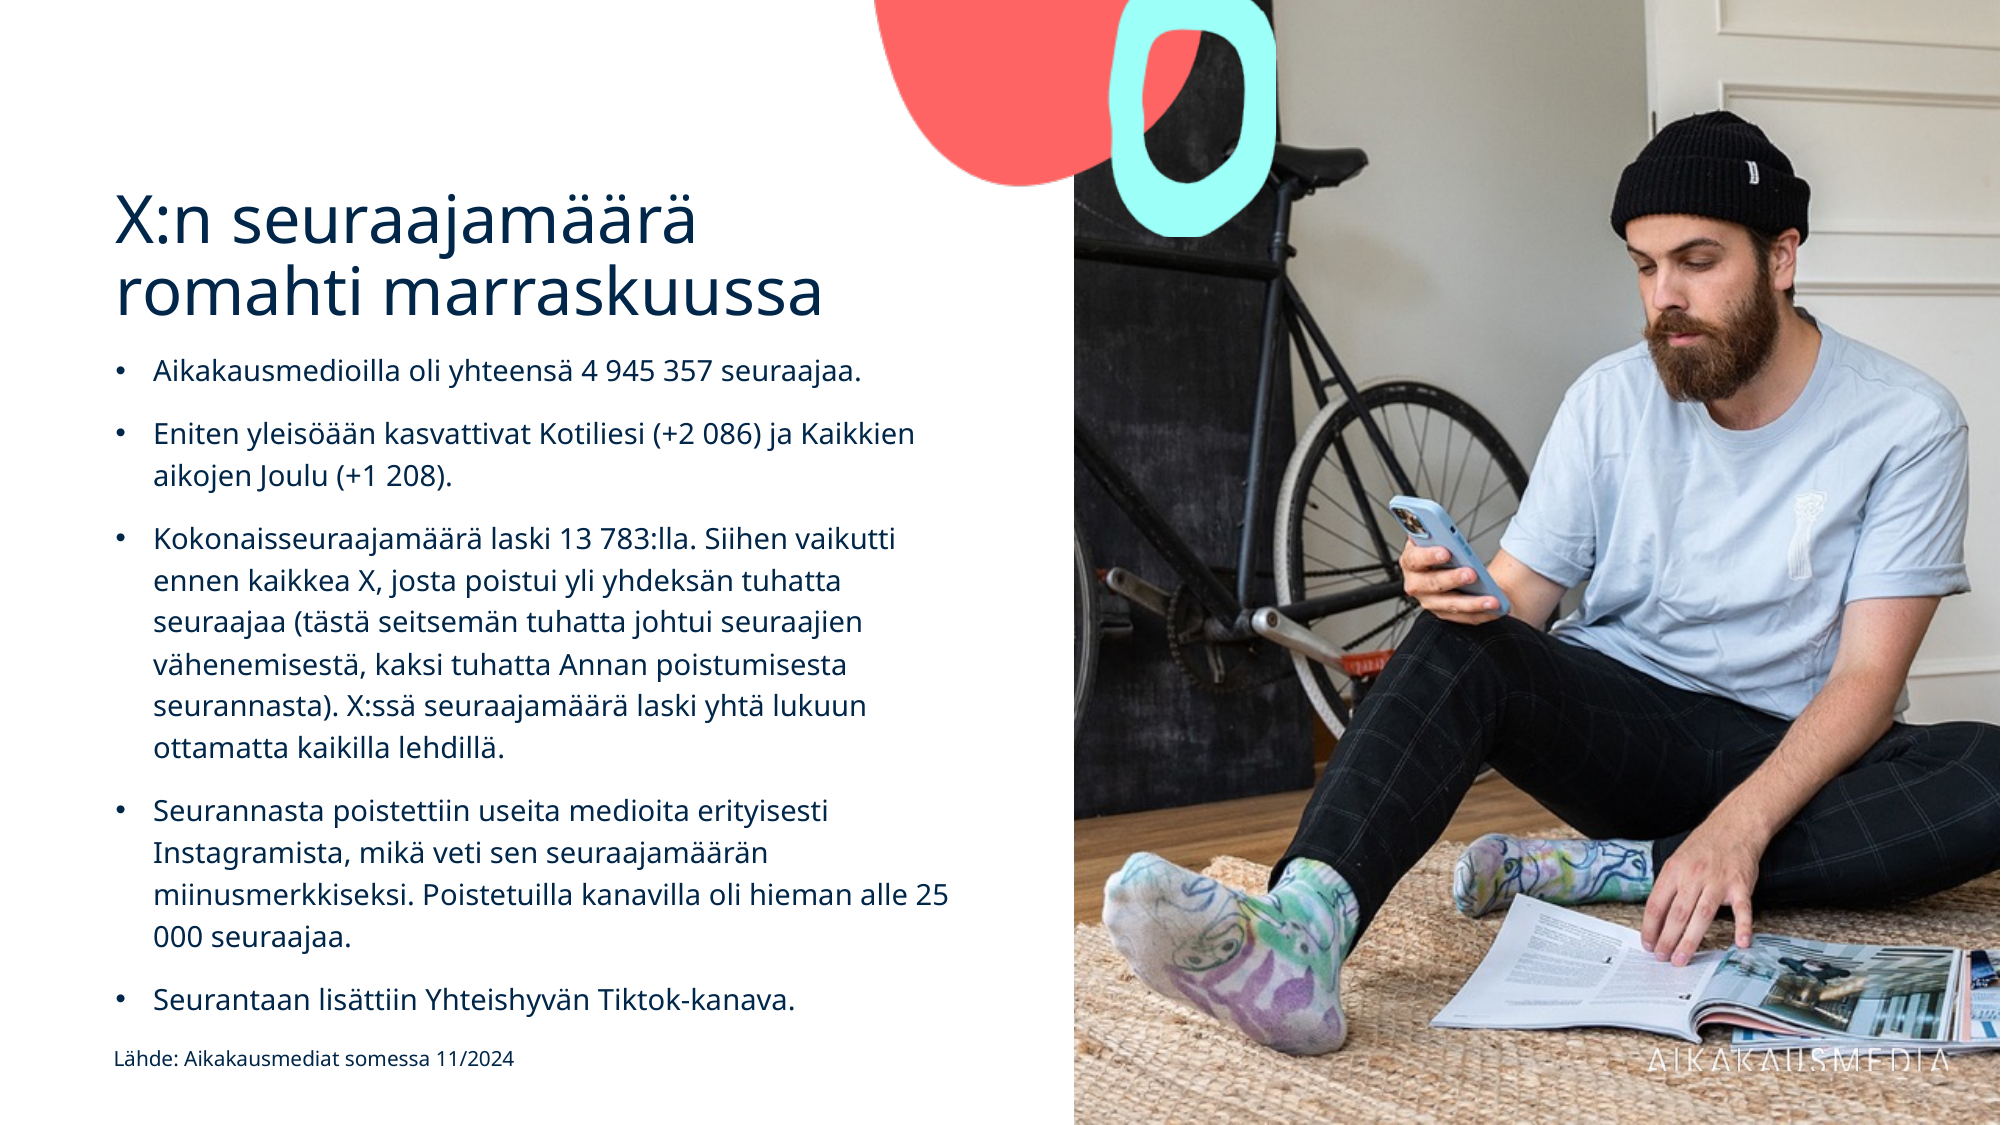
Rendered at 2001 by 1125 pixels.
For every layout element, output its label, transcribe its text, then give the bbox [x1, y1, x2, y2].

title X:n seuraajamäärä romahti marraskuussa [100, 135, 889, 338]
picture [873, 0, 2000, 1125]
list Aikakausmedioilla oli yhteensä 4 945 357 seuraajaa. Eniten yleisöään kasvattivat Kotiliesi (+2 086) ja Kaikkien aikojen Joulu (+1 208). Kokonaisseuraajamäärä laski 13 783:lla. Siihen vaikutti ennen kaikkea X, josta poistui yli yhdeksän tuhatta seuraajaa (tästä seitsemän tuhatta johtui seuraajien vähenemisestä, kaksi tuhatta Annan poistumisesta seurannasta). X:ssä seuraajamäärä laski yhtä lukuun ottamatta kaikilla lehdillä. Seurannasta poistettiin useita medioita erityisesti Instagramista, mikä veti sen seuraajamäärän miinusmerkkiseksi. Poistetuilla kanavilla oli hieman alle 25 000 seuraajaa. Seurantaan lisättiin Yhteishyvän Tiktok-kanava. [100, 397, 979, 964]
